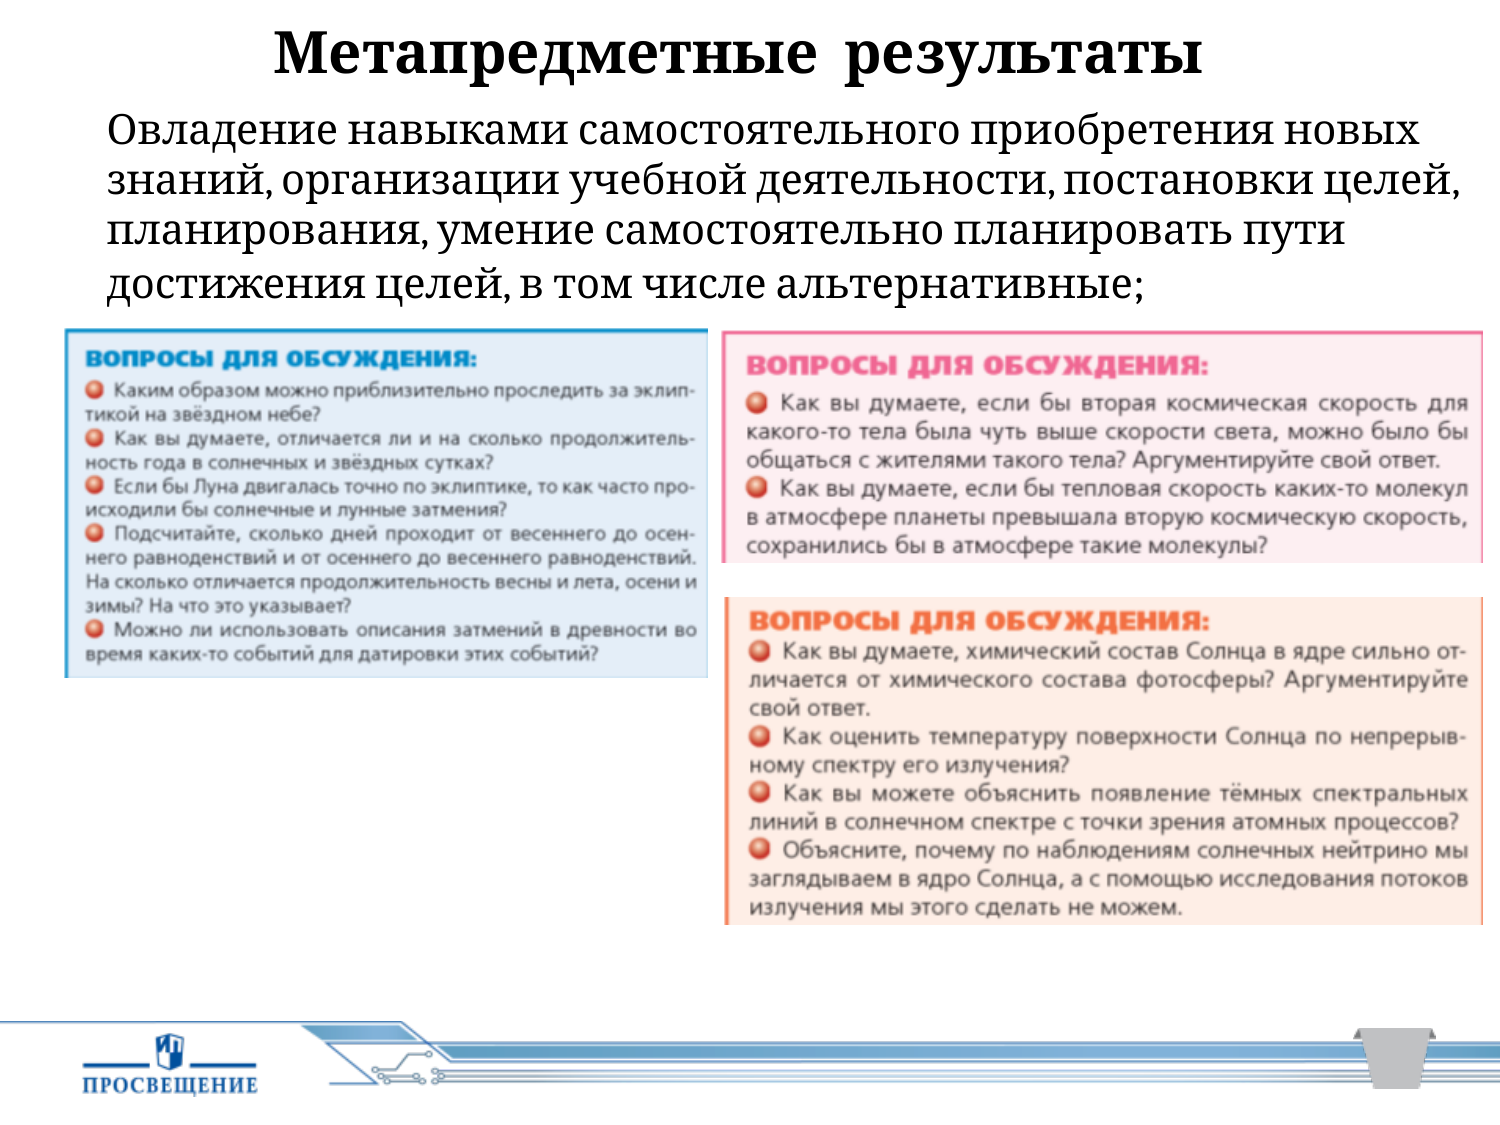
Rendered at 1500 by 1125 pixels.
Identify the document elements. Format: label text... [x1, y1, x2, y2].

text_box Метапредметные результаты [99, 0, 1390, 116]
picture [0, 1021, 1500, 1097]
picture [64, 328, 709, 678]
picture [723, 597, 1483, 925]
picture [721, 330, 1483, 563]
list Овладение навыками самостоятельного приобретения новых знаний, организации учебной деятельности, постановки целей, планирования, умение самостоятельно планировать пути достижения целей, в том числе альтернативные; [98, 94, 1492, 348]
